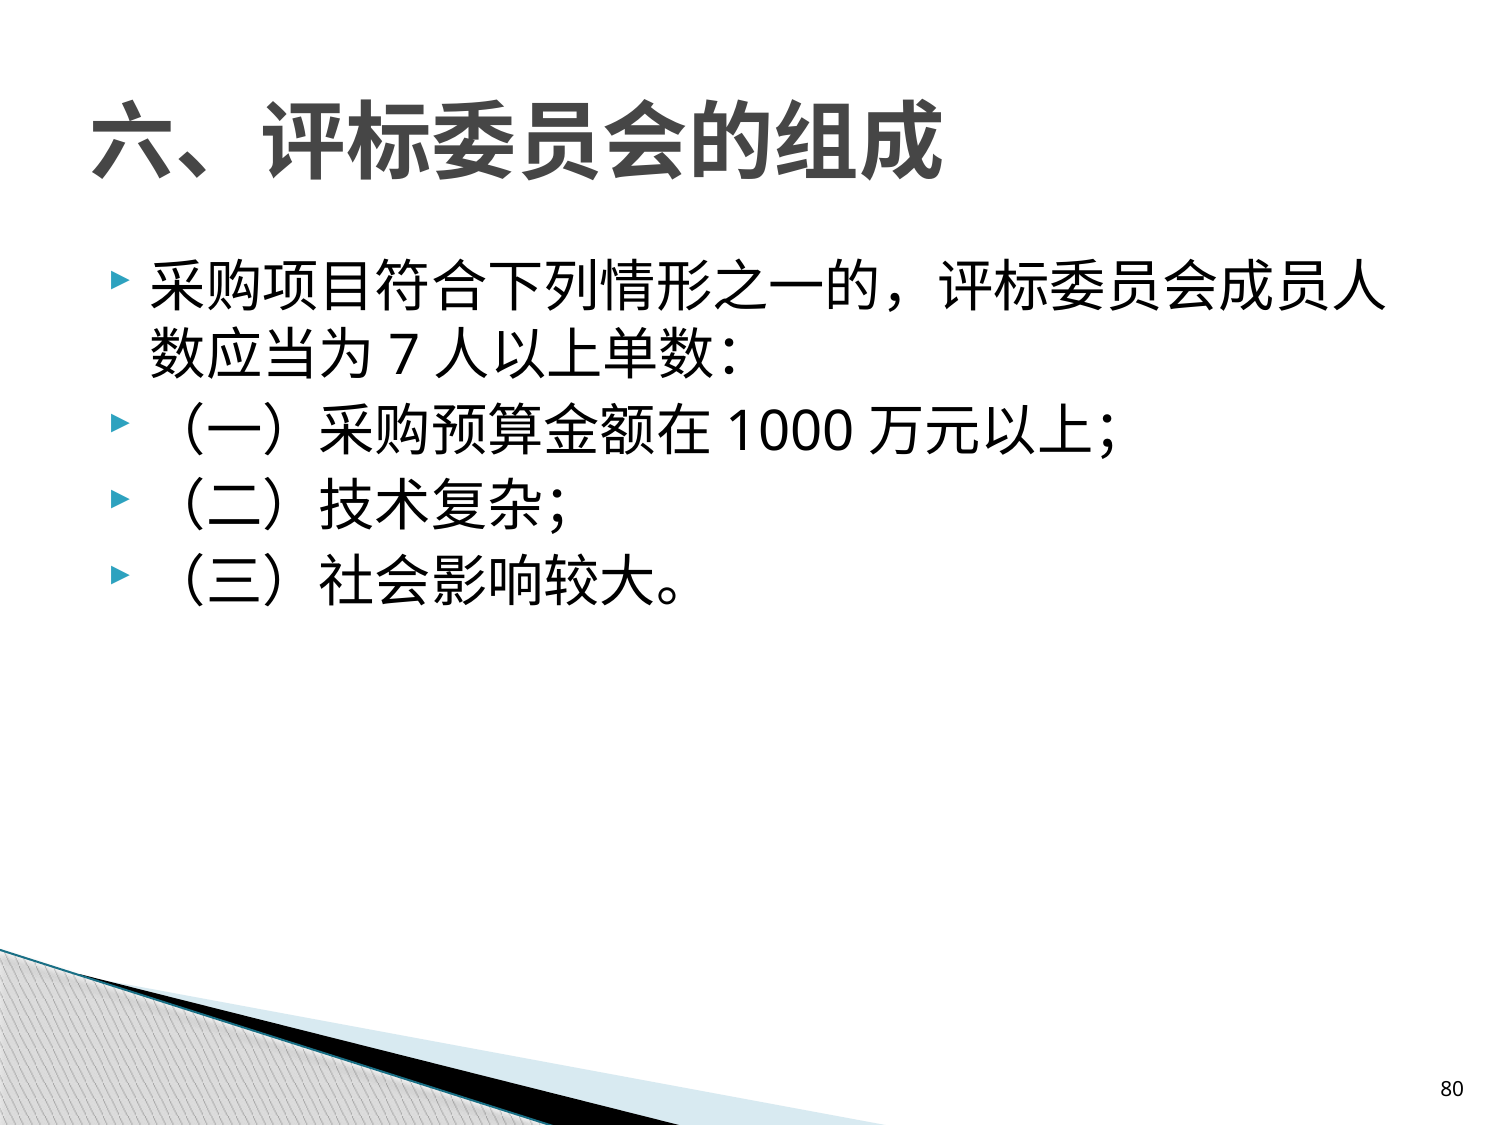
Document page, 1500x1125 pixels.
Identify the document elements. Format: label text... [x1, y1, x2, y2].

slide_number 80 [1418, 1051, 1479, 1112]
list 采购项目符合下列情形之一的，评标委员会成员人数应当为7人以上单数： （一）采购预算金额在1000万元以上； （二）技术复杂； （三）社会影响较大。 [74, 242, 1426, 986]
title 六、评标委员会的组成 [75, 45, 1425, 233]
